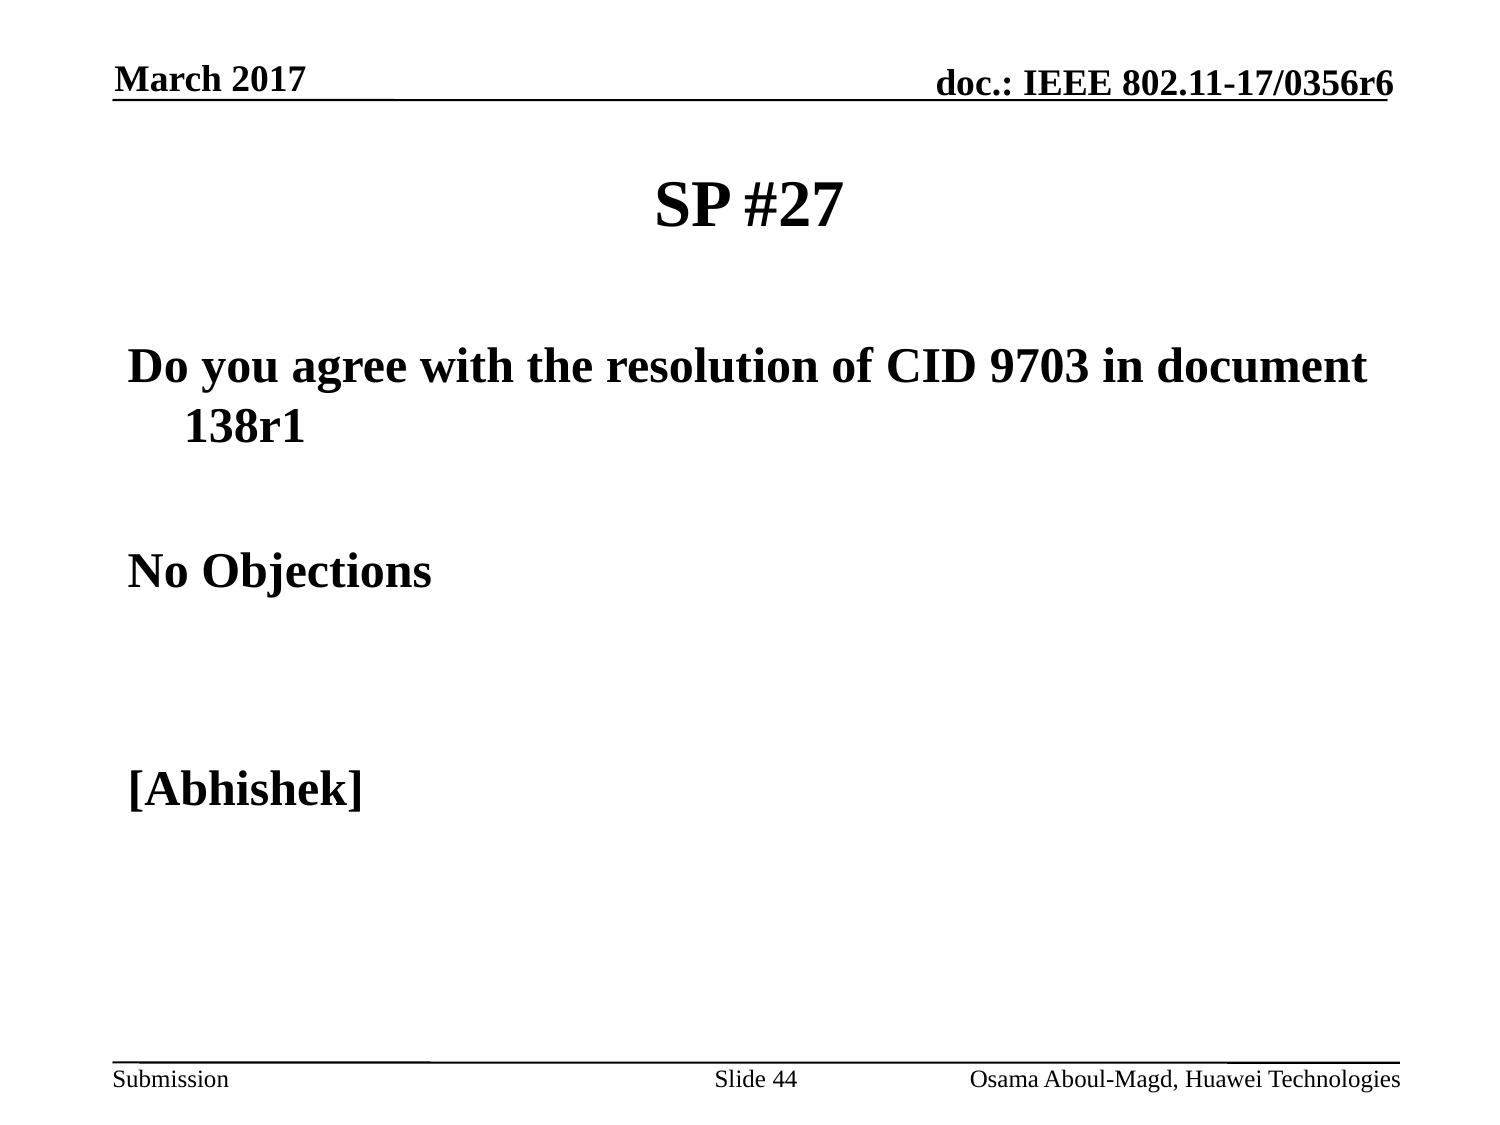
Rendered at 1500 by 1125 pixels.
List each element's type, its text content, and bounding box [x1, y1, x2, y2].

list Do you agree with the resolution of CID 9703 in document 138r1 No Objections [Abhishek] [112, 324, 1388, 1000]
slide_number Slide 44 [712, 1061, 800, 1123]
footer Osama Aboul-Magd, Huawei Technologies [878, 1061, 1402, 1093]
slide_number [114, 54, 423, 100]
title SP #27 [112, 112, 1388, 288]
